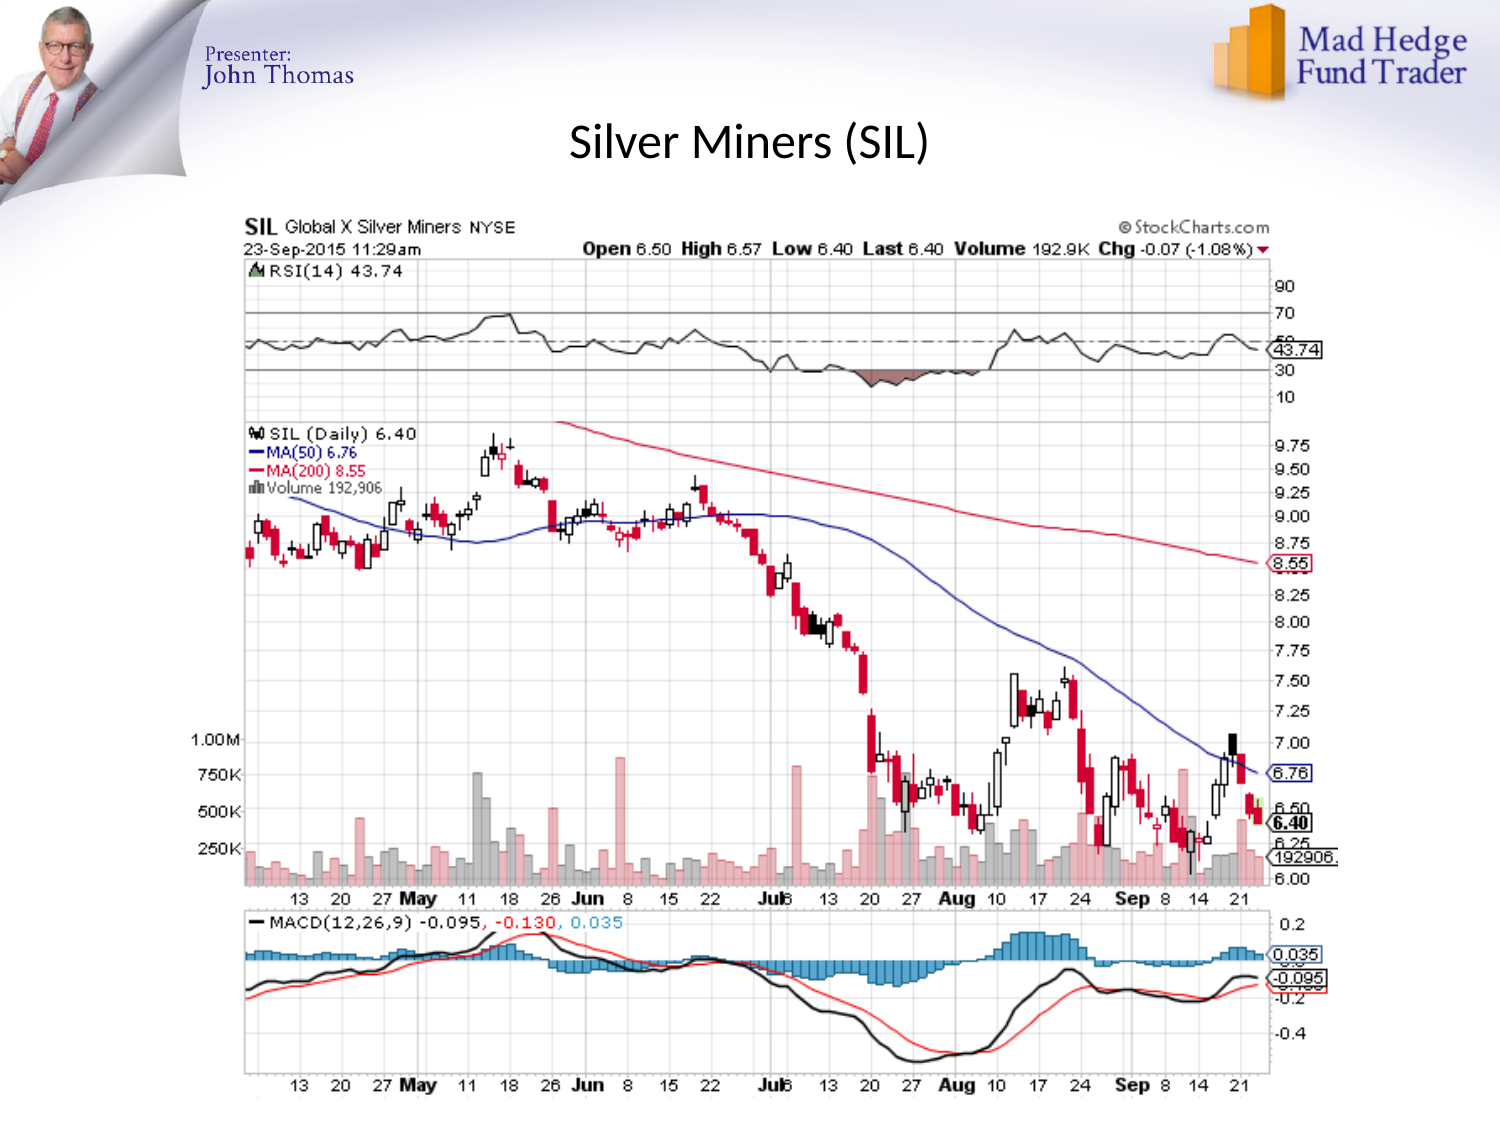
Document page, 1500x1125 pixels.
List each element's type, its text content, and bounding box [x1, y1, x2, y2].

picture [0, 0, 1500, 1101]
title Silver Miners (SIL) [75, 45, 1425, 233]
